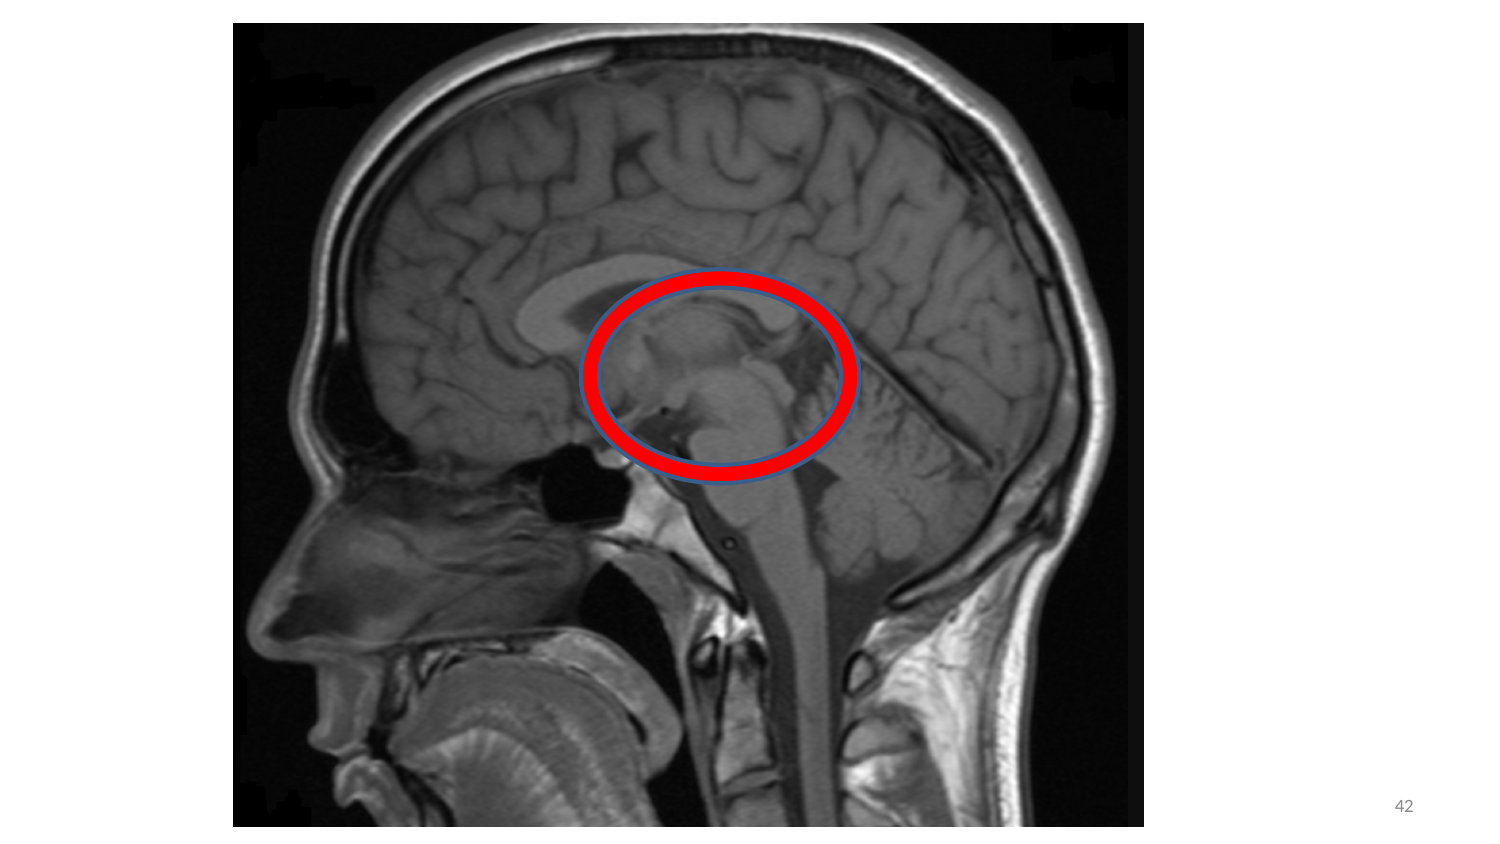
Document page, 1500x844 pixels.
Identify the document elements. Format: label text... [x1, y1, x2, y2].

slide_number ‹#› [1149, 782, 1425, 827]
picture [232, 22, 1145, 828]
